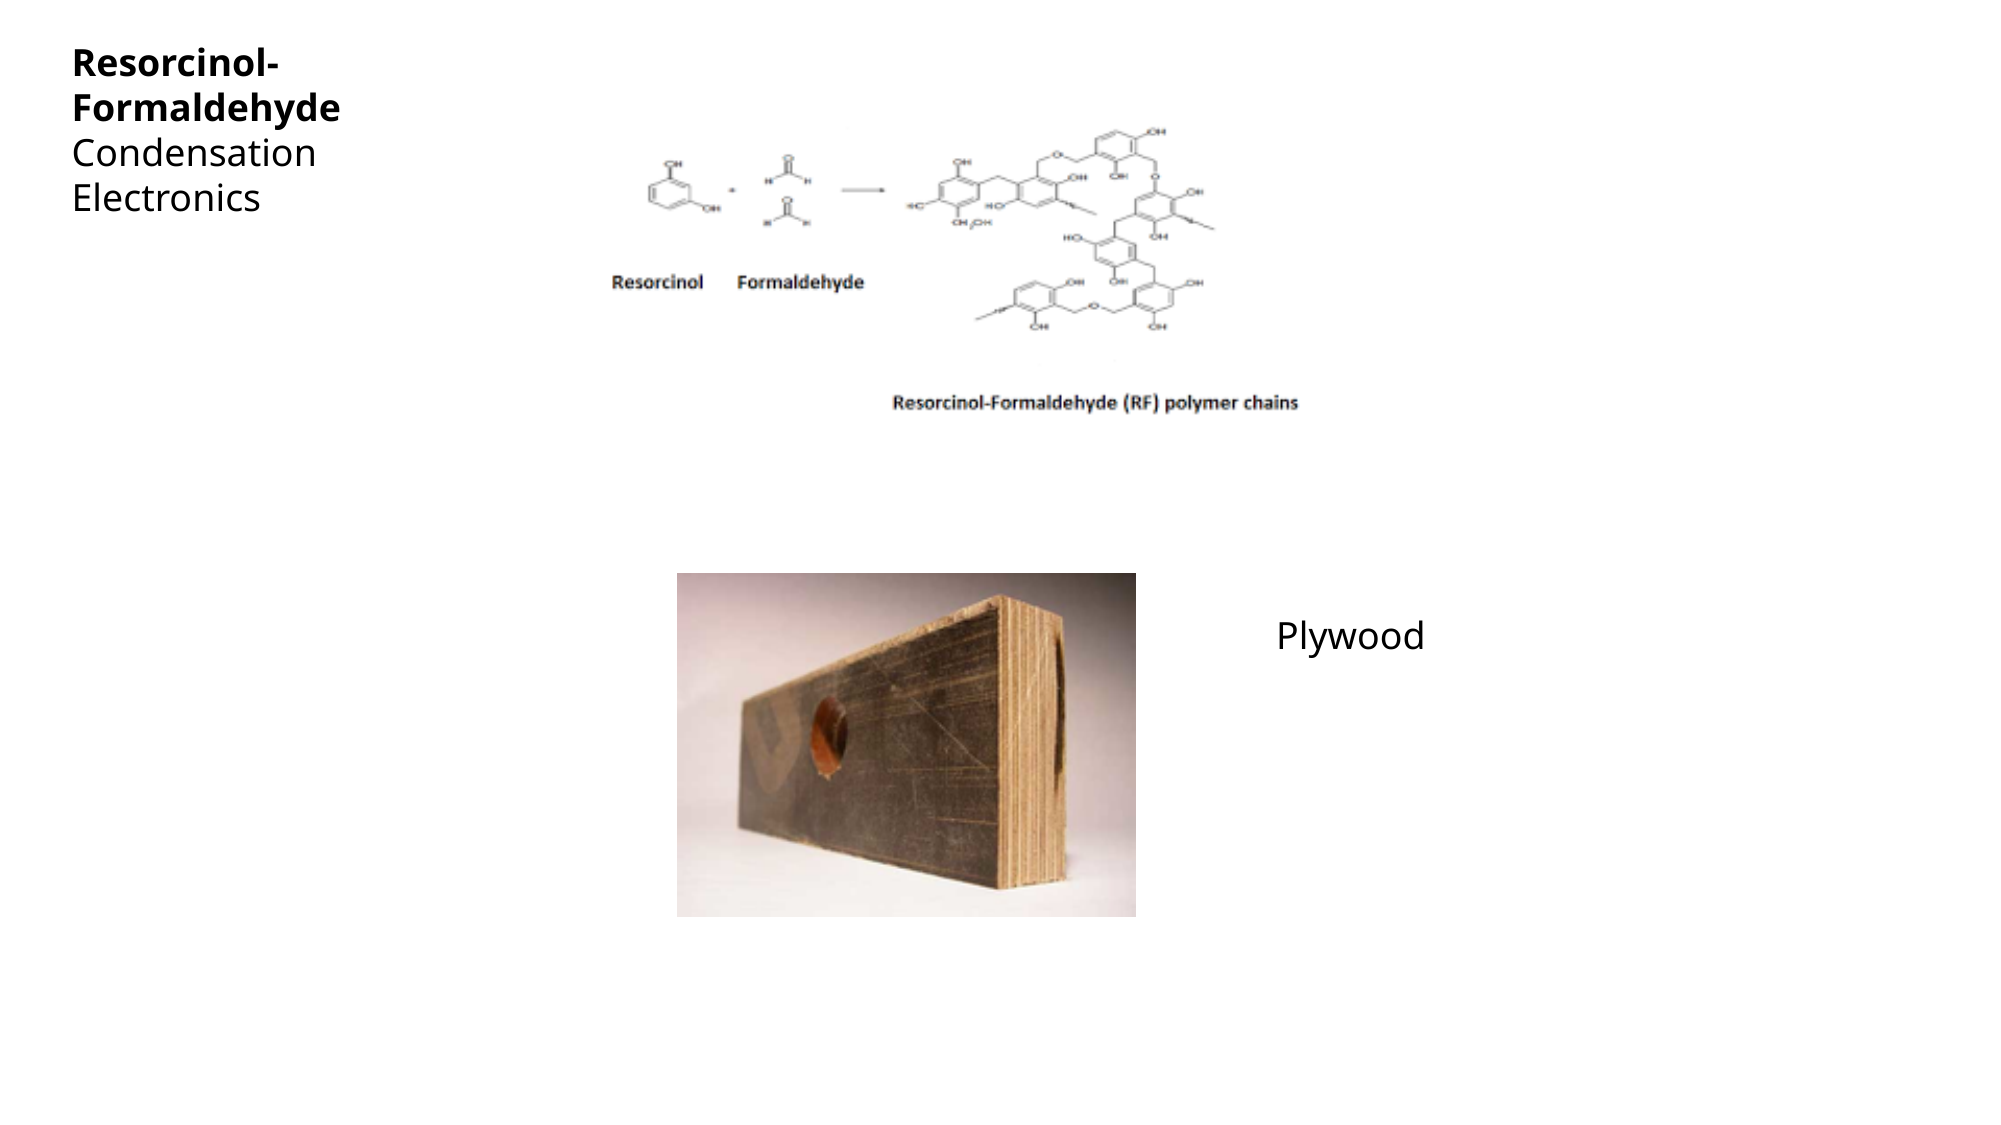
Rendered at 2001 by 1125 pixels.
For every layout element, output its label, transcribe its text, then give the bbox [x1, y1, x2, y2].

picture [605, 111, 1305, 425]
text_box Resorcinol-Formaldehyde Condensation Electronics [56, 31, 363, 227]
text_box Plywood [1261, 604, 1441, 664]
picture [676, 572, 1137, 918]
